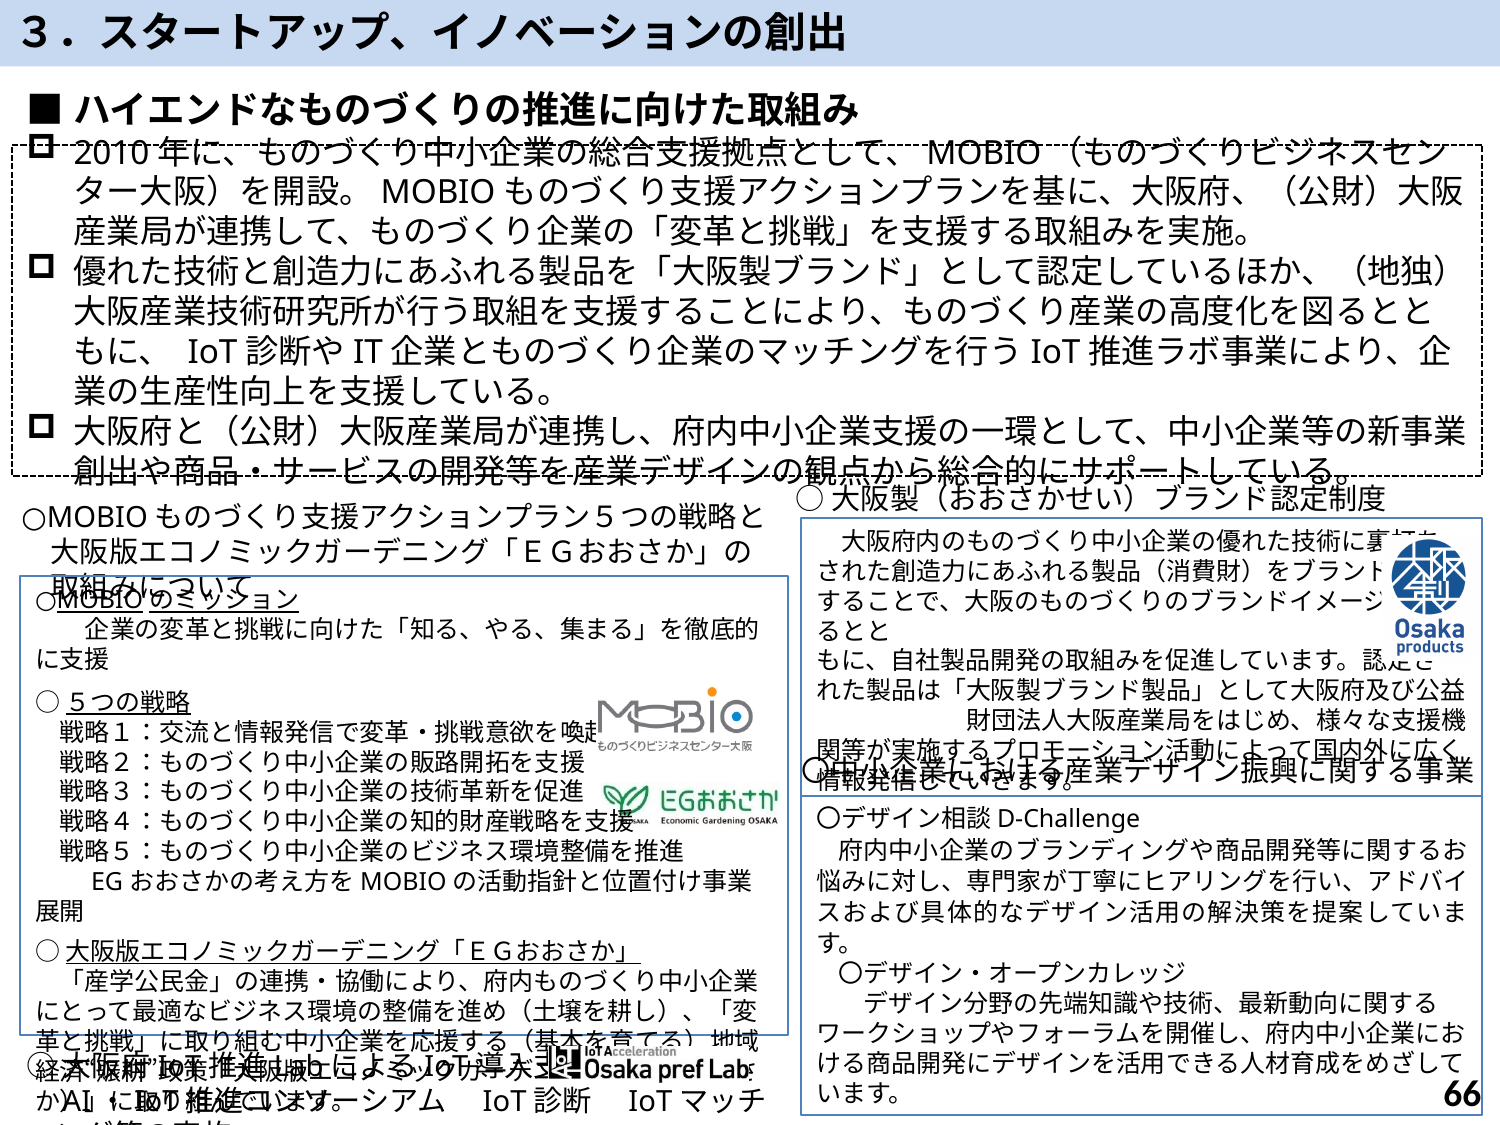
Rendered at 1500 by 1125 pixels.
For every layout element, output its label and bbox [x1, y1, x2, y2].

text_box [0, 0, 1500, 67]
picture [1381, 535, 1478, 661]
text_box [11, 1039, 793, 1125]
picture [601, 782, 780, 827]
picture [548, 1045, 749, 1083]
text_box [34, 143, 48, 153]
slide_number [1373, 1086, 1497, 1122]
picture [595, 686, 753, 752]
text_box [11, 78, 1483, 139]
text_box [6, 143, 1500, 1117]
